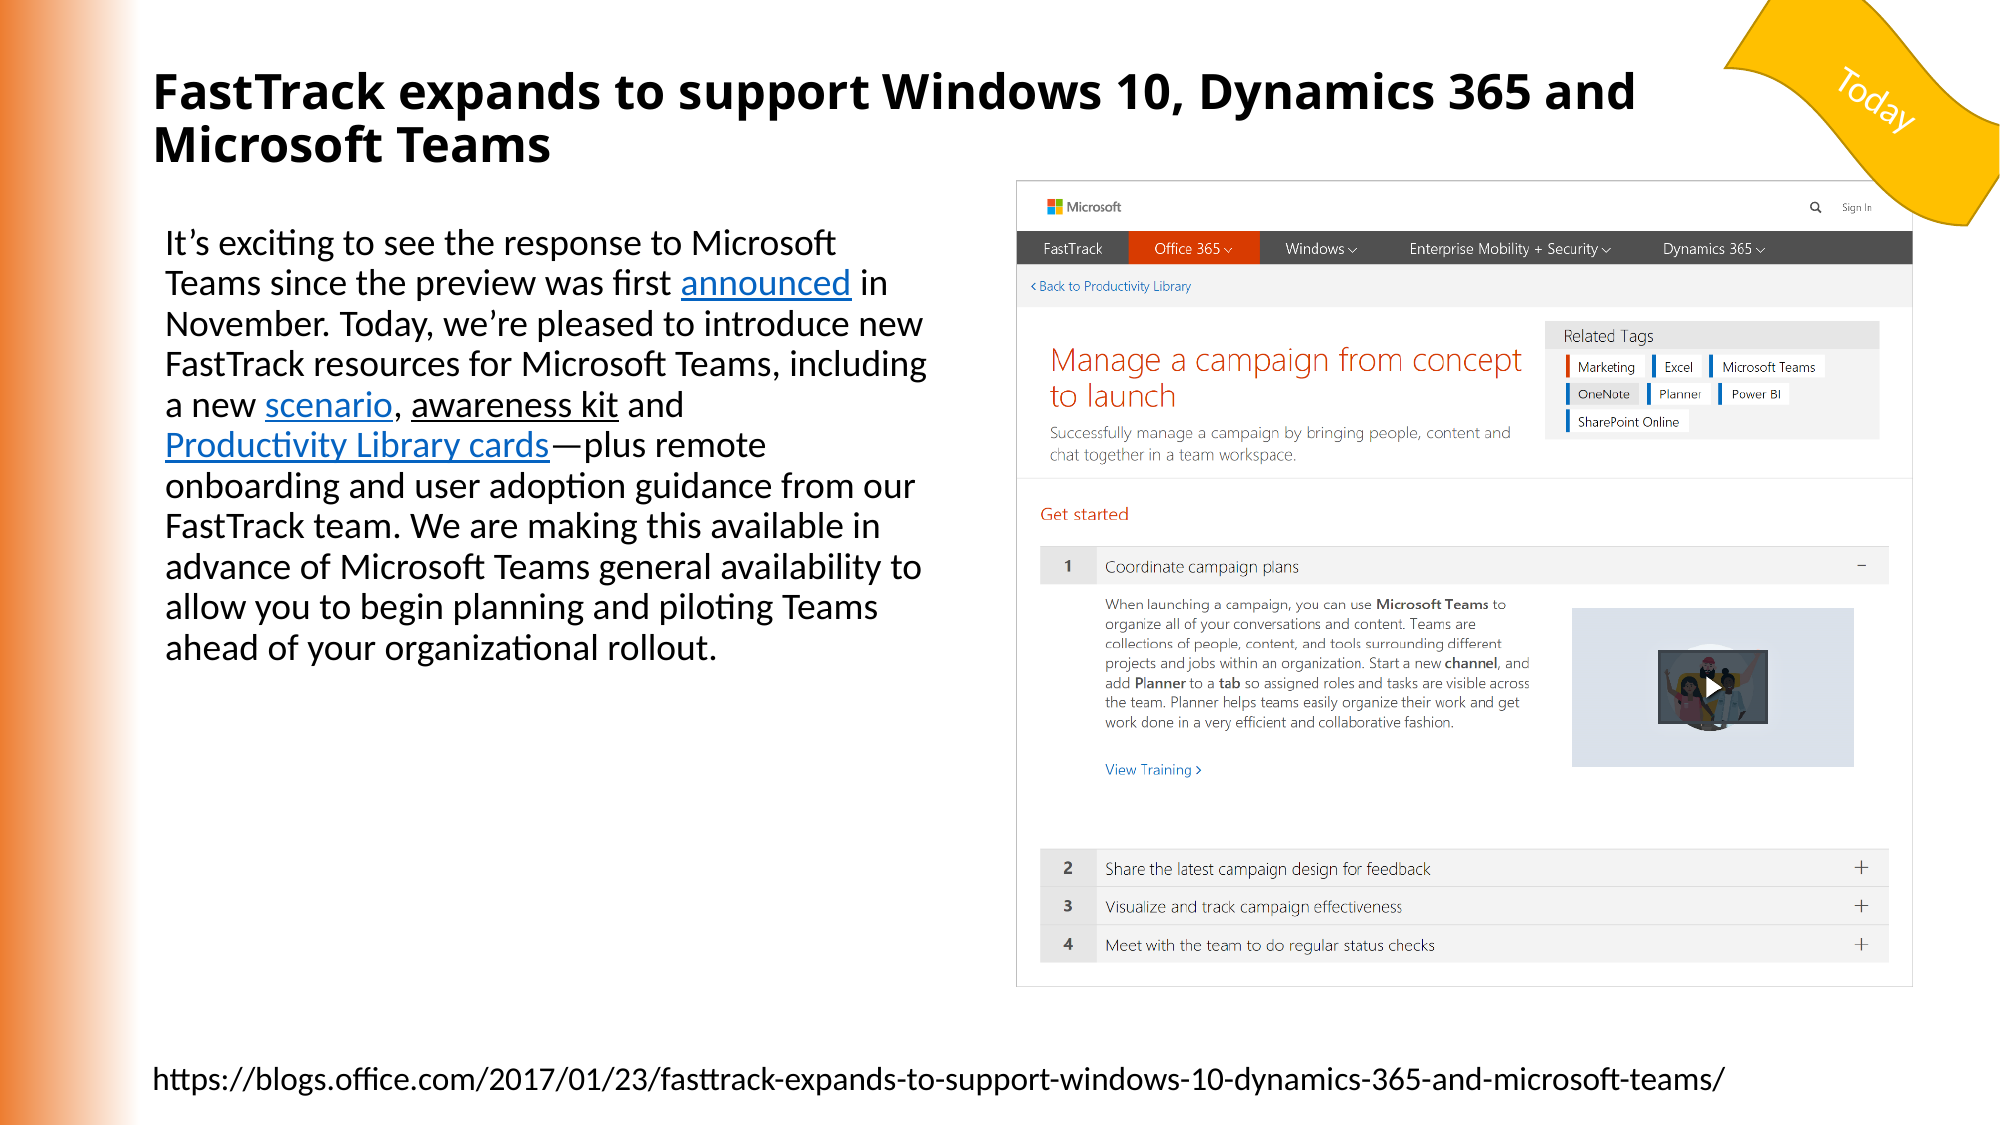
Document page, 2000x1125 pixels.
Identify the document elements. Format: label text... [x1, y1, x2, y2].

list It’s exciting to see the response to Microsoft Teams since the preview was first announced in November. Today, we’re pleased to introduce new FastTrack resources for Microsoft Teams, including a new scenario, awareness kit and Productivity Library cards—plus remote onboarding and user adoption guidance from our FastTrack team. We are making this available in advance of Microsoft Teams general availability to allow you to begin planning and piloting Teams ahead of your organizational rollout. [150, 215, 957, 833]
list https://blogs.office.com/2017/01/23/fasttrack-expands-to-support-windows-10-dynamics-365-and-microsoft-teams/ [137, 1054, 1975, 1116]
text_box Today [1723, 0, 2000, 227]
picture [1016, 180, 1913, 987]
title FastTrack expands to support Windows 10, Dynamics 365 and Microsoft Teams [137, 59, 1862, 181]
